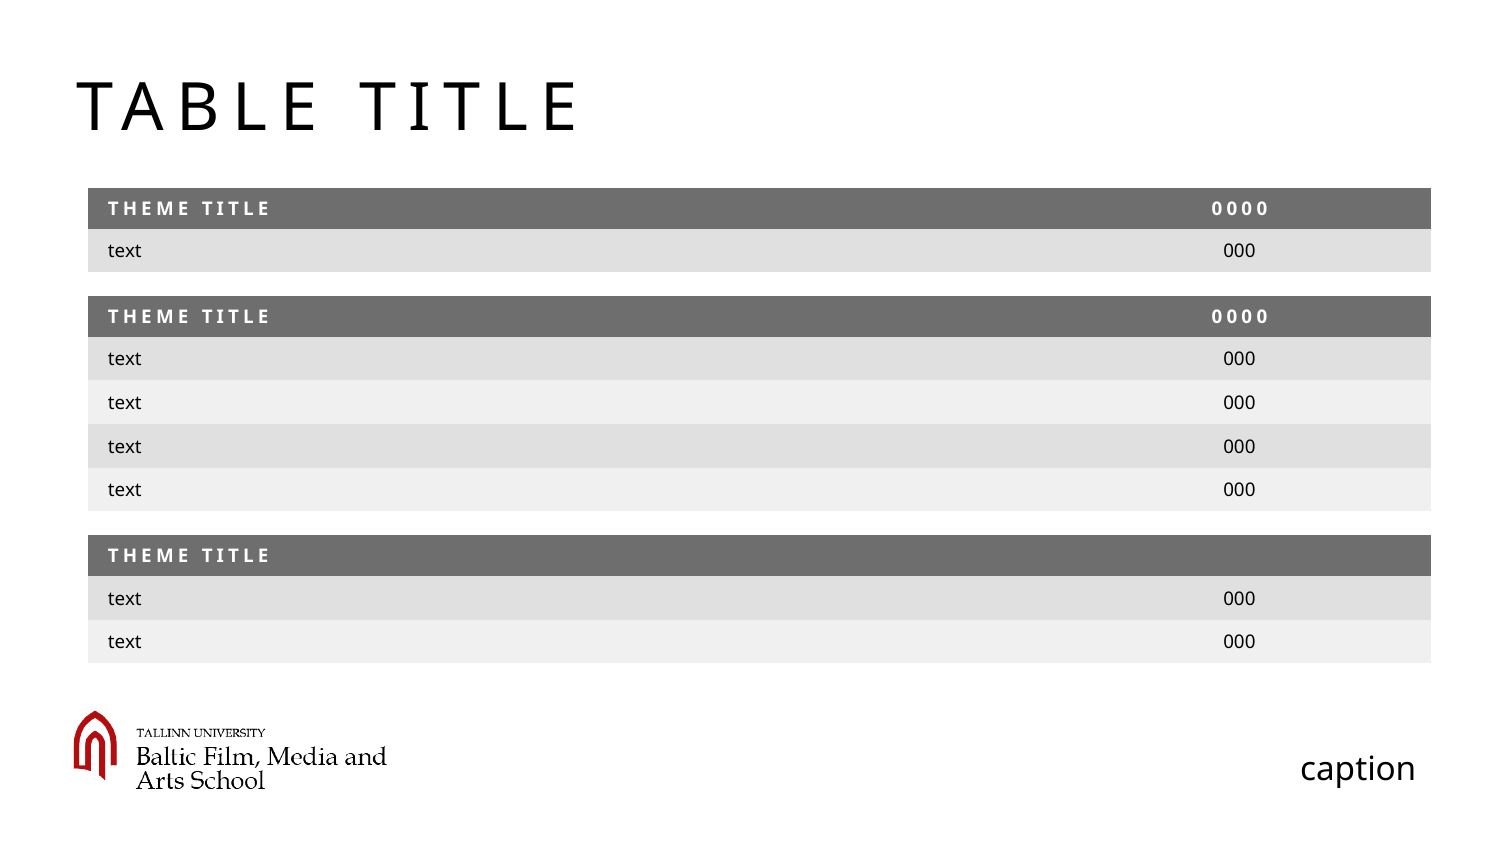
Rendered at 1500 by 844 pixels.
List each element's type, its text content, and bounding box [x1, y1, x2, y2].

picture [45, 682, 416, 824]
table_header 0000 [1048, 296, 1431, 337]
table_cell 000 [1048, 380, 1431, 424]
table_cell text [88, 424, 1048, 468]
table_cell 000 [1048, 620, 1431, 663]
table_header Theme title [88, 535, 1048, 576]
table_cell text [88, 380, 1048, 424]
table_header [1048, 535, 1431, 576]
table_cell text [88, 337, 1048, 380]
table_cell 000 [1048, 424, 1431, 468]
title Table title [61, 34, 1434, 174]
table_cell 000 [1048, 229, 1431, 272]
table_cell text [88, 620, 1048, 663]
table_header Theme title [88, 296, 1048, 337]
table_cell text [88, 468, 1048, 511]
table_cell 000 [1048, 337, 1431, 380]
table_cell text [88, 229, 1048, 272]
table_header Theme title [88, 188, 1048, 229]
table_cell 000 [1048, 468, 1431, 511]
text_box caption [452, 724, 1432, 795]
table_cell 000 [1048, 576, 1431, 620]
table_header 0000 [1048, 188, 1431, 229]
table_cell text [88, 576, 1048, 620]
